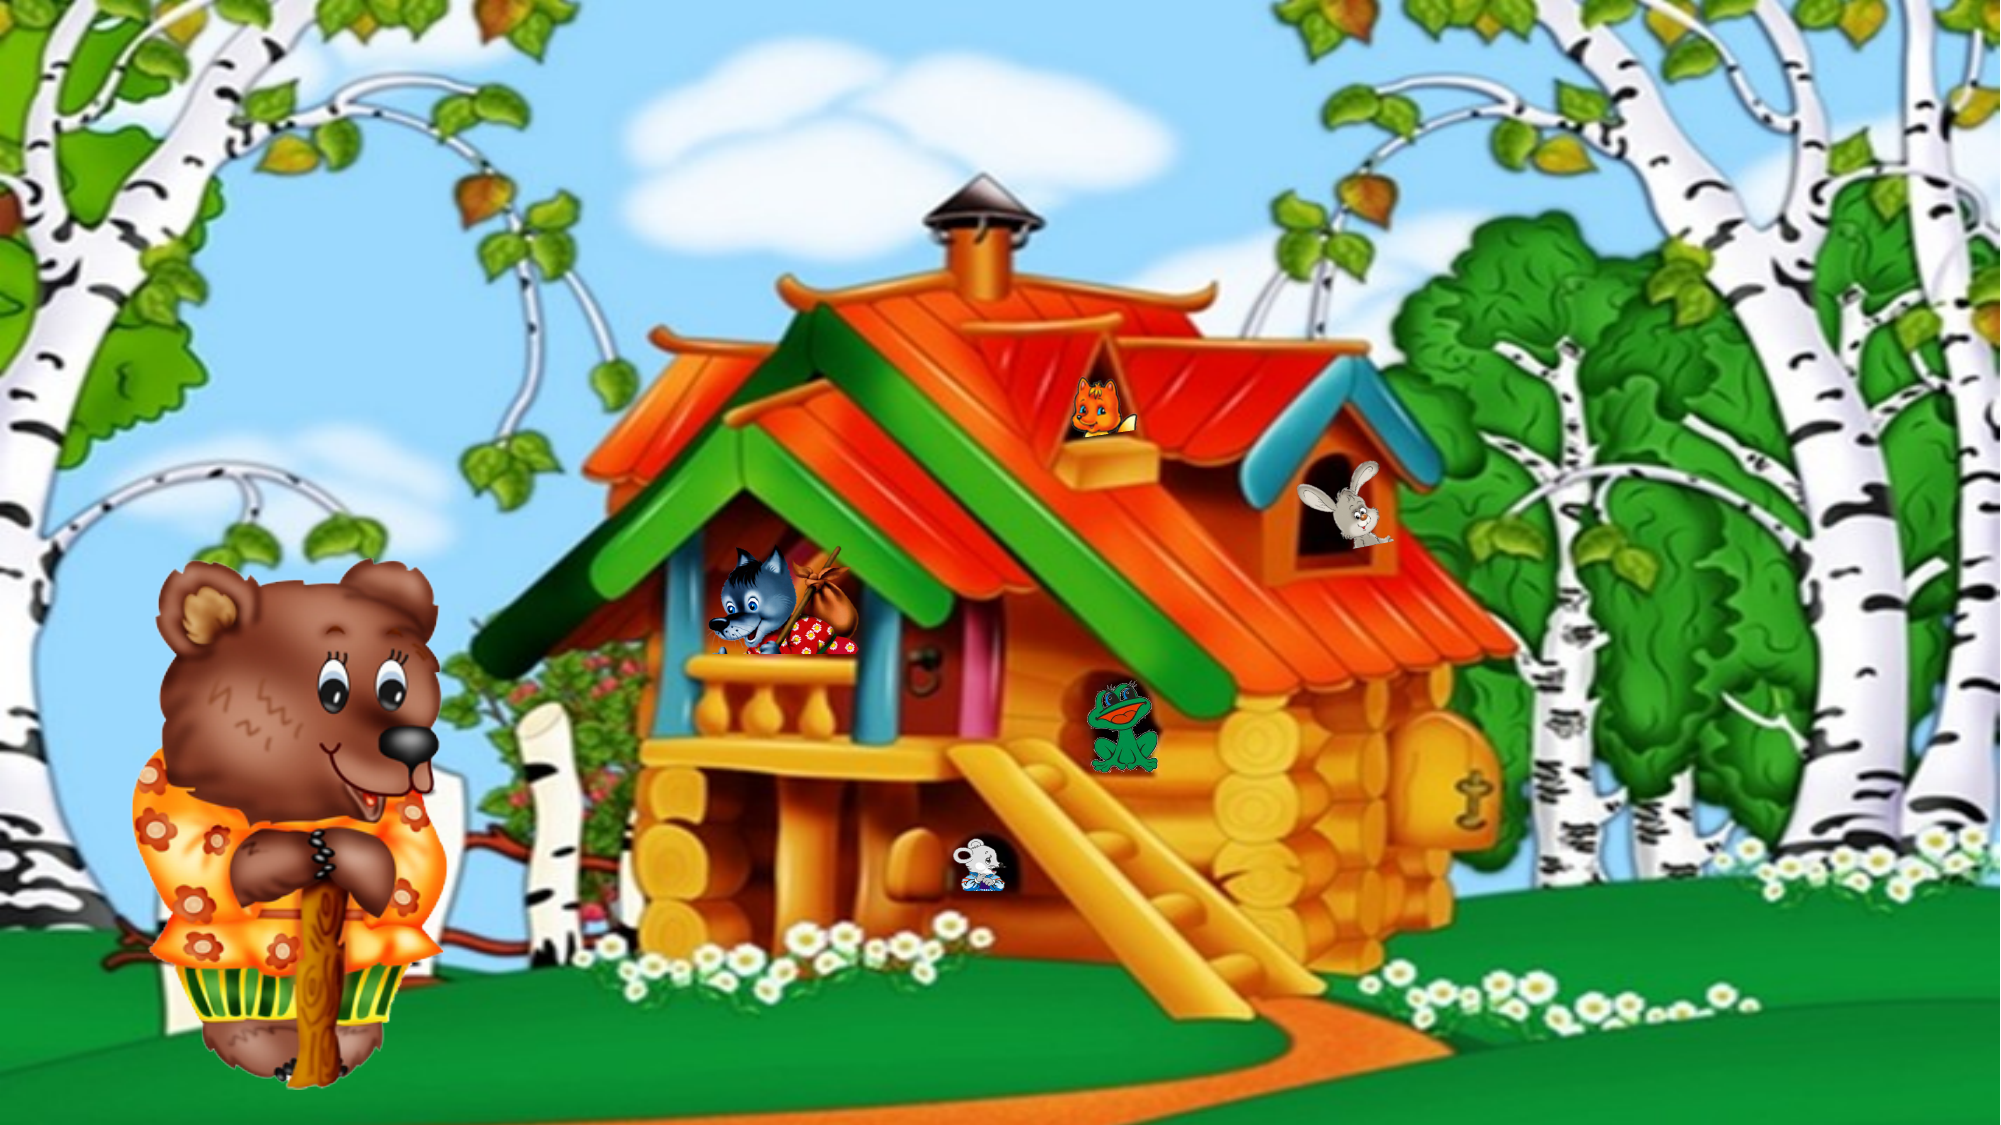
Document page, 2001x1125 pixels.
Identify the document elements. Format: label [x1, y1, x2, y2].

picture [707, 544, 862, 654]
picture [117, 558, 449, 1090]
list [0, 0, 2000, 1125]
picture [1061, 363, 1144, 435]
picture [948, 838, 1021, 891]
picture [1293, 460, 1395, 550]
list [1087, 680, 1158, 773]
